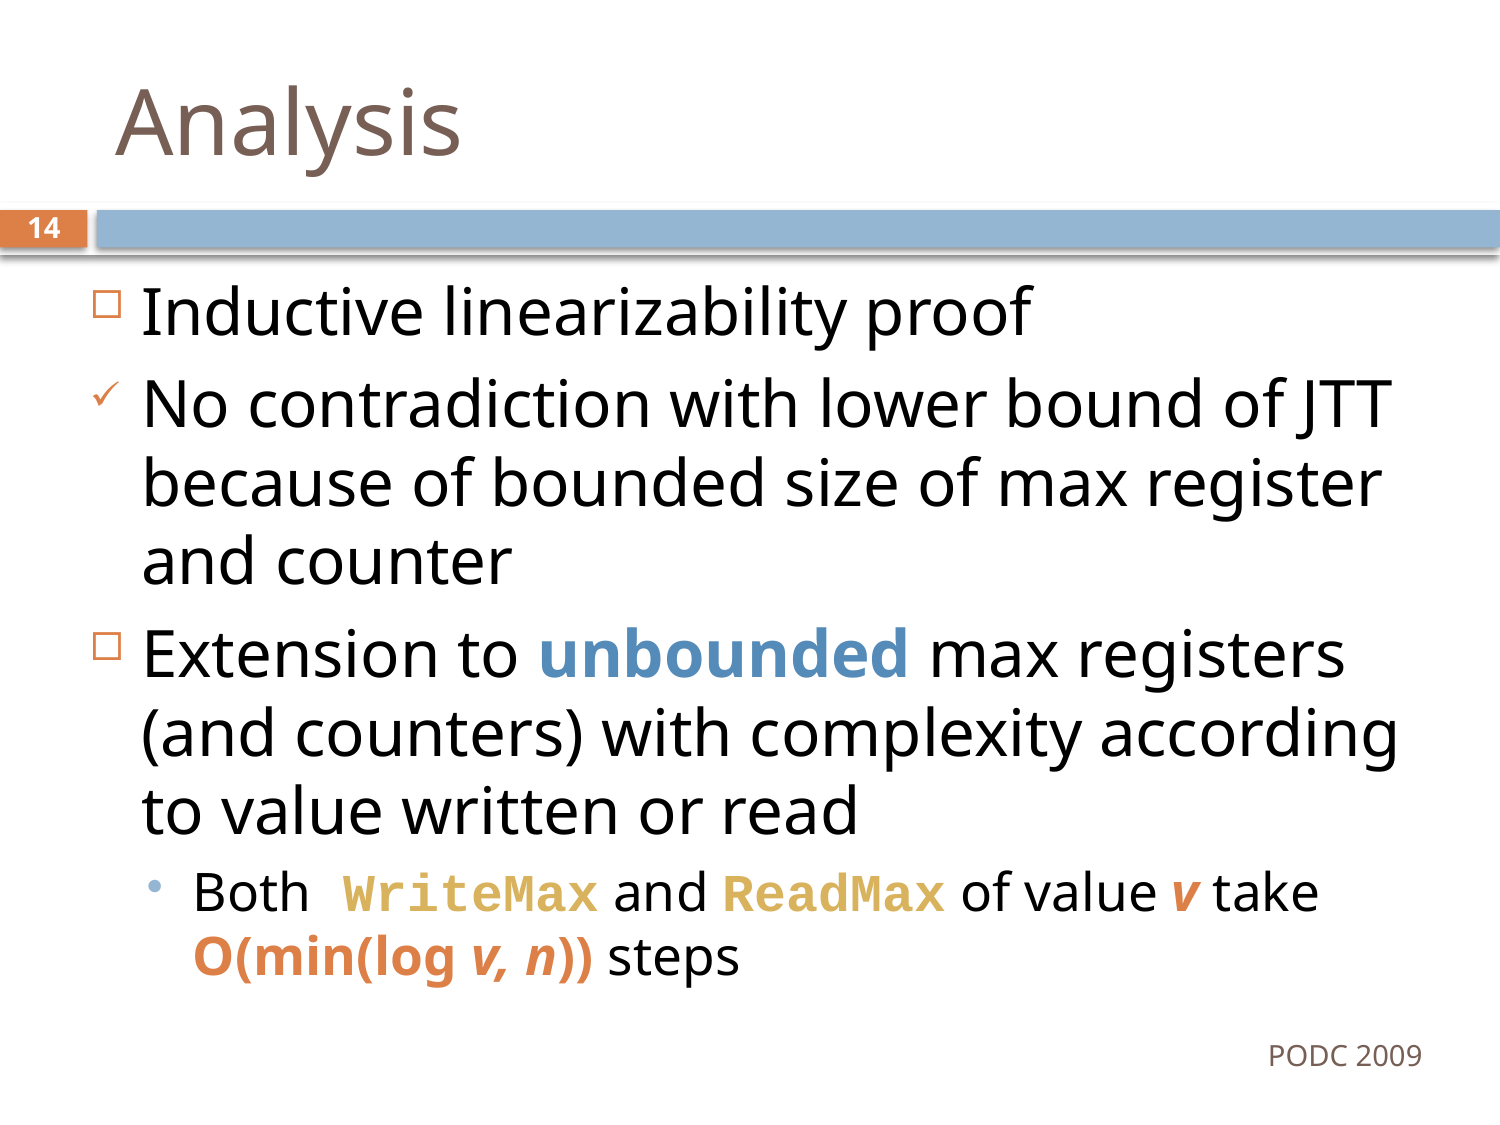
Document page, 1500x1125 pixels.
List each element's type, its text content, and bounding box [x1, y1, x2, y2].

slide_number PODC 2009 [999, 1025, 1438, 1085]
title Analysis [100, 37, 1438, 200]
slide_number 14 [0, 208, 88, 249]
list Inductive linearizability proof No contradiction with lower bound of JTT because of bounded size of max register and counter Extension to unbounded max registers (and counters) with complexity according to value written or read Both WriteMax and ReadMax of value v take O(min(log v, n)) steps [75, 262, 1438, 1000]
